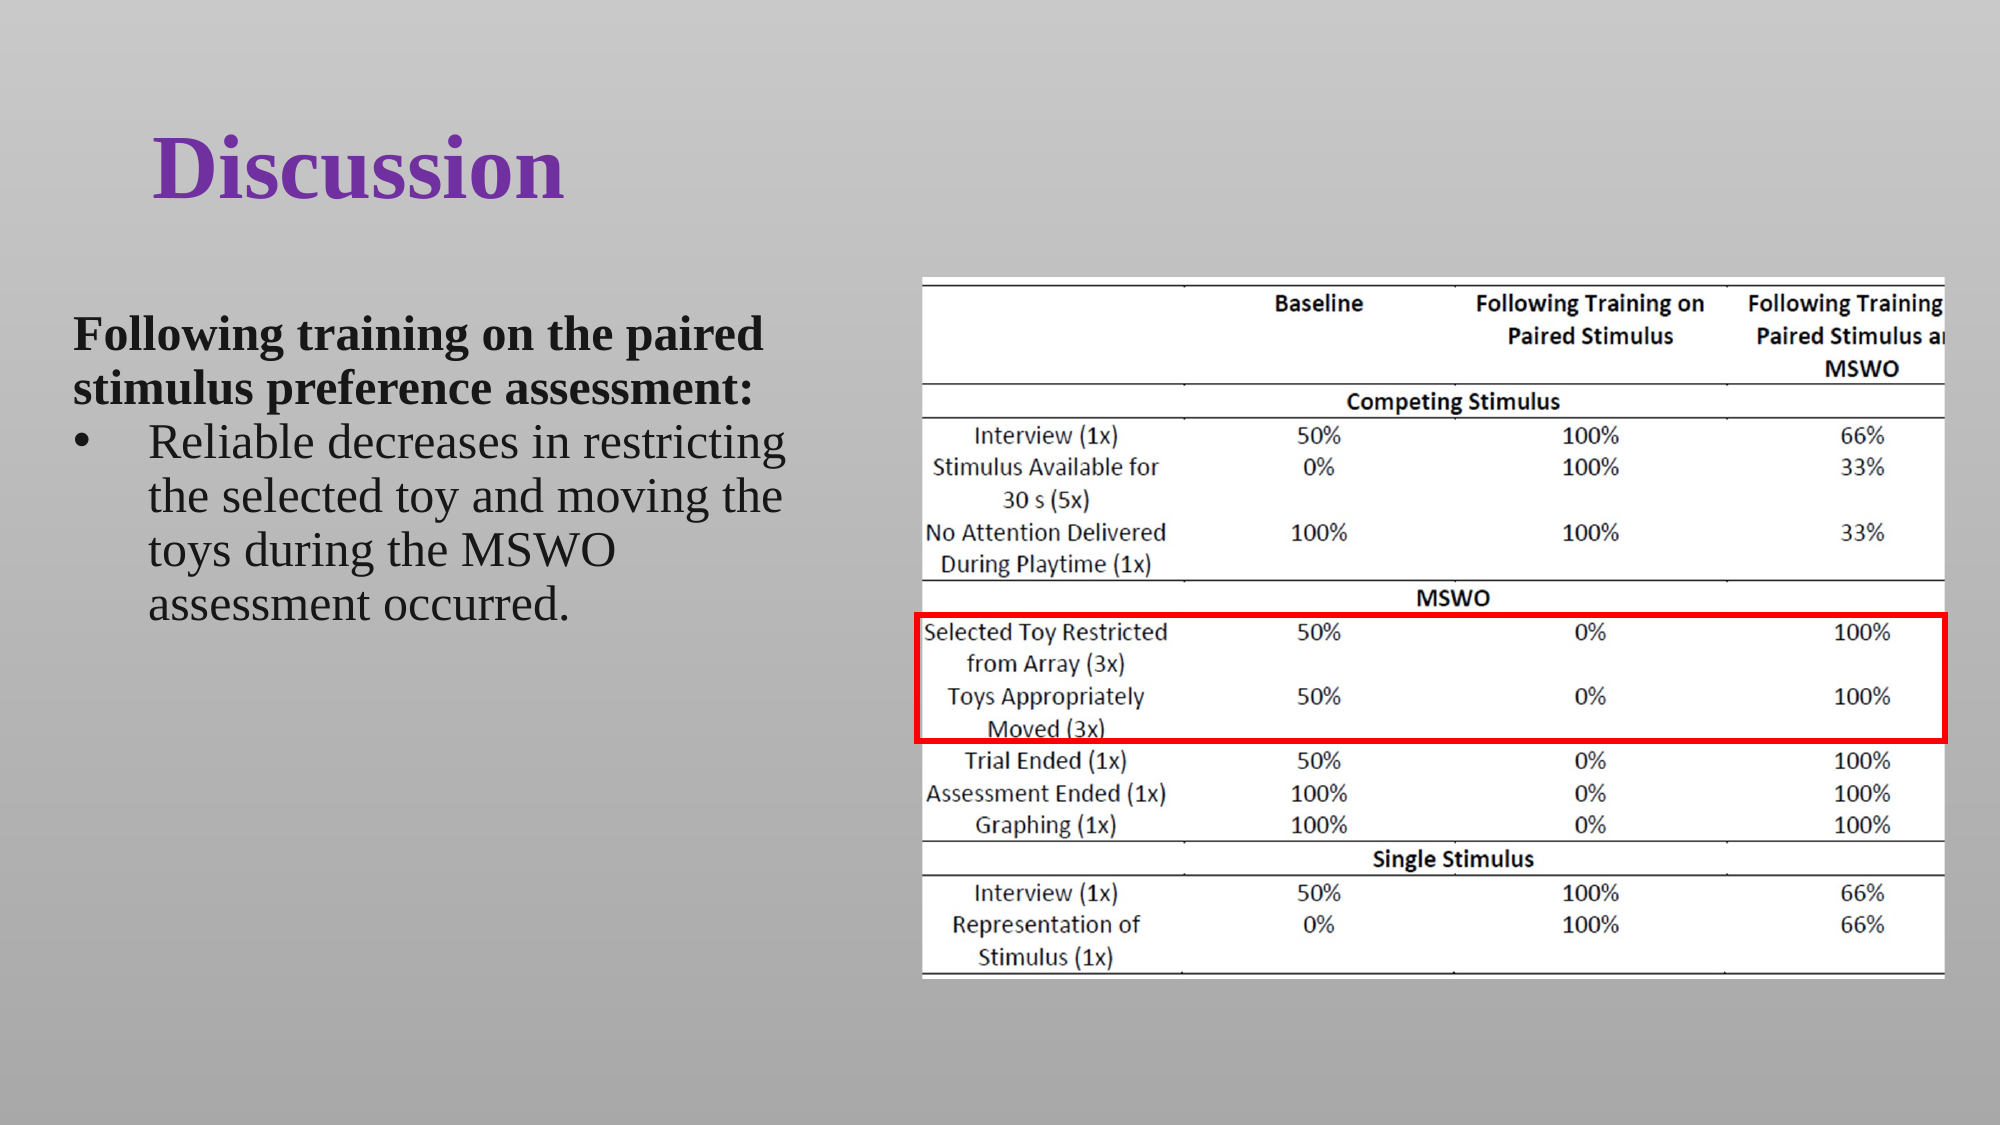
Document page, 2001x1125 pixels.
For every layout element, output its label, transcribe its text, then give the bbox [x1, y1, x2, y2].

picture [922, 277, 1945, 979]
title Discussion [137, 59, 1863, 278]
list Following training on the paired stimulus preference assessment: Reliable decreases in restricting the selected toy and moving the toys during the MSWO assessment occurred. [58, 299, 857, 1014]
text_box [916, 614, 922, 742]
